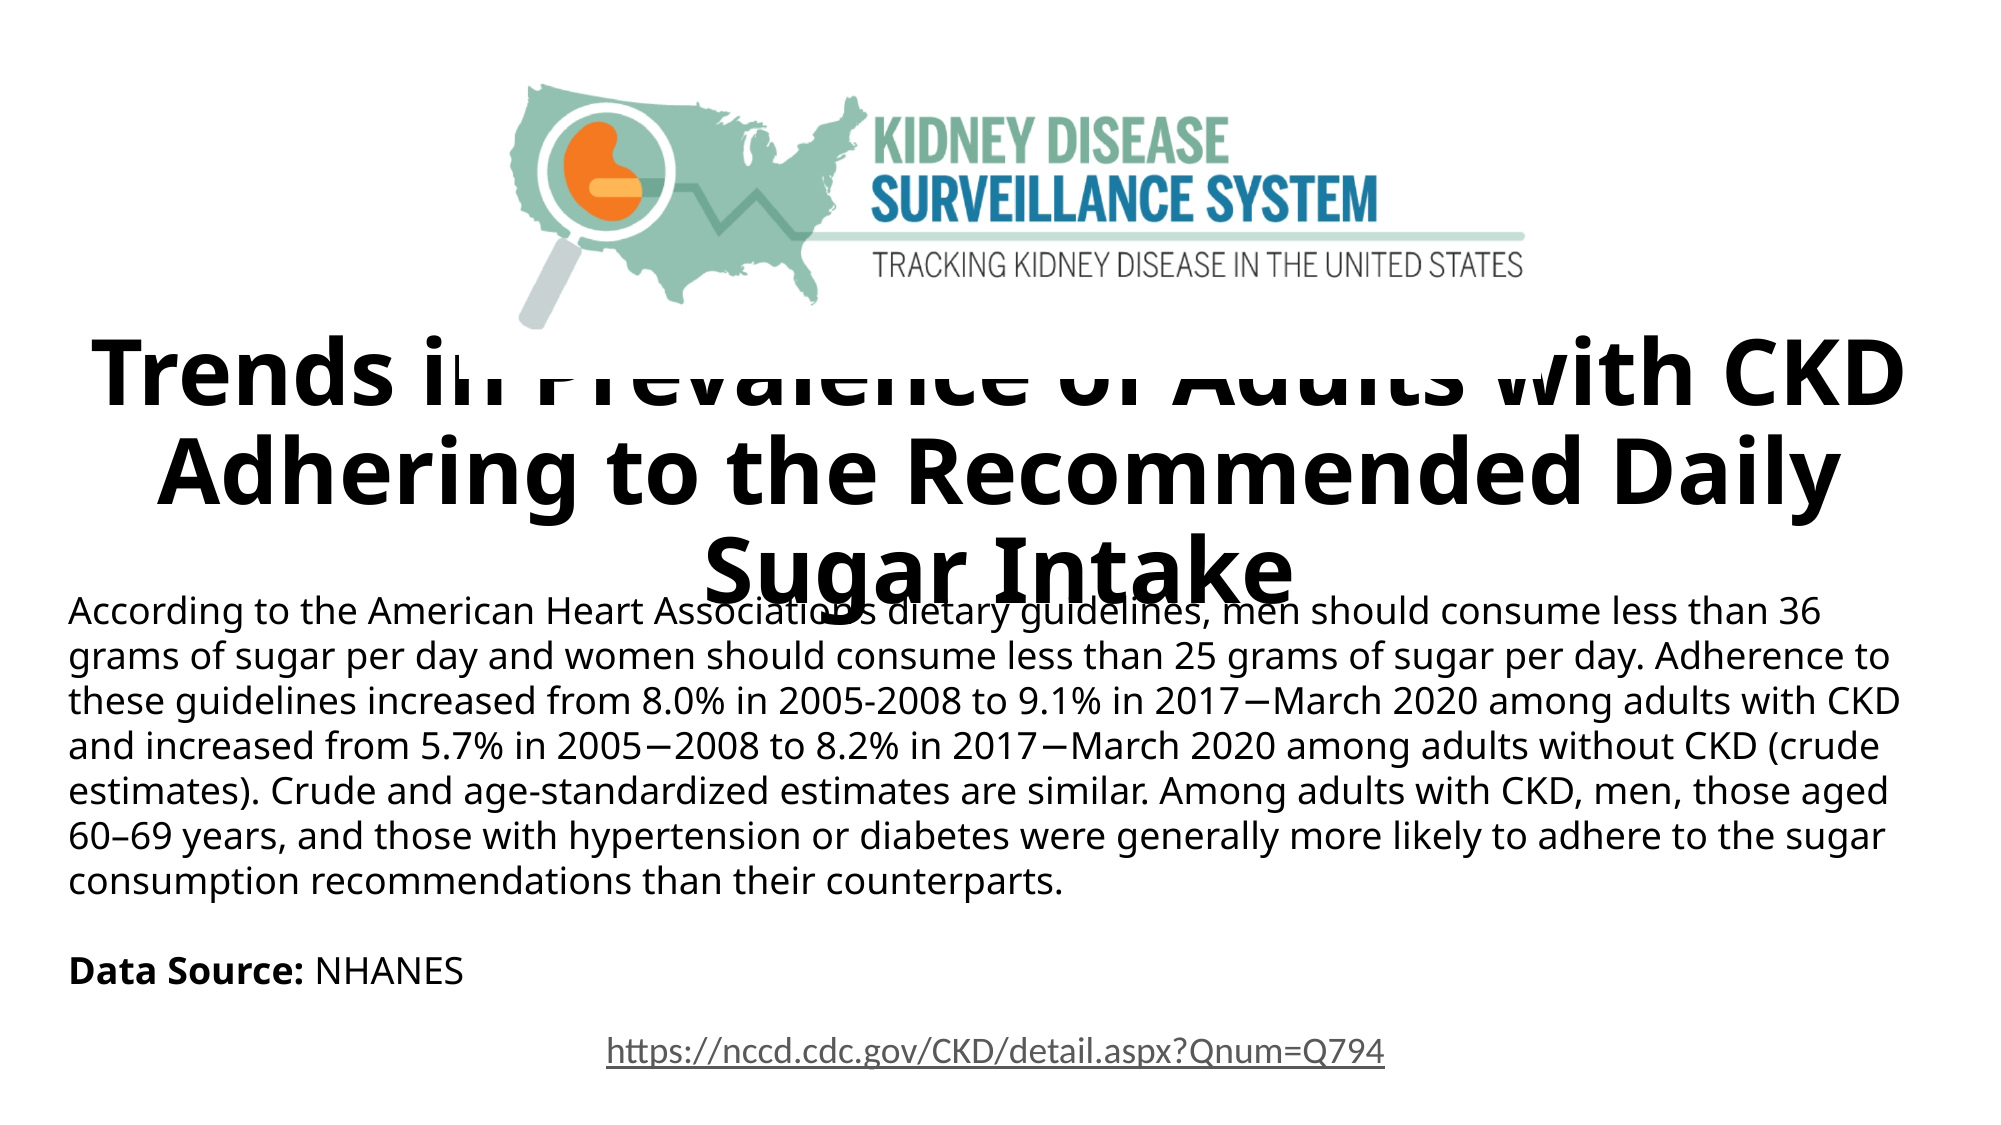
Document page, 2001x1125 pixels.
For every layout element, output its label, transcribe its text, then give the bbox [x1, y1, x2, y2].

text_box https://nccd.cdc.gov/CKD/detail.aspx?Qnum=Q794 [588, 1018, 1412, 1124]
text_box According to the American Heart Association’s dietary guidelines, men should consume less than 36 grams of sugar per day and women should consume less than 25 grams of sugar per day. Adherence to these guidelines increased from 8.0% in 2005-2008 to 9.1% in 2017−March 2020 among adults with CKD and increased from 5.7% in 2005−2008 to 8.2% in 2017−March 2020 among adults without CKD (crude estimates). Crude and age-standardized estimates are similar. Among adults with CKD, men, those aged 60–69 years, and those with hypertension or diabetes were generally more likely to adhere to the sugar consumption recommendations than their counterparts. Data Source: NHANES [53, 579, 1947, 1045]
picture [459, 45, 1541, 379]
title Trends in Prevalence of Adults with CKD Adhering to the Recommended Daily Sugar Intake [53, 475, 1947, 579]
